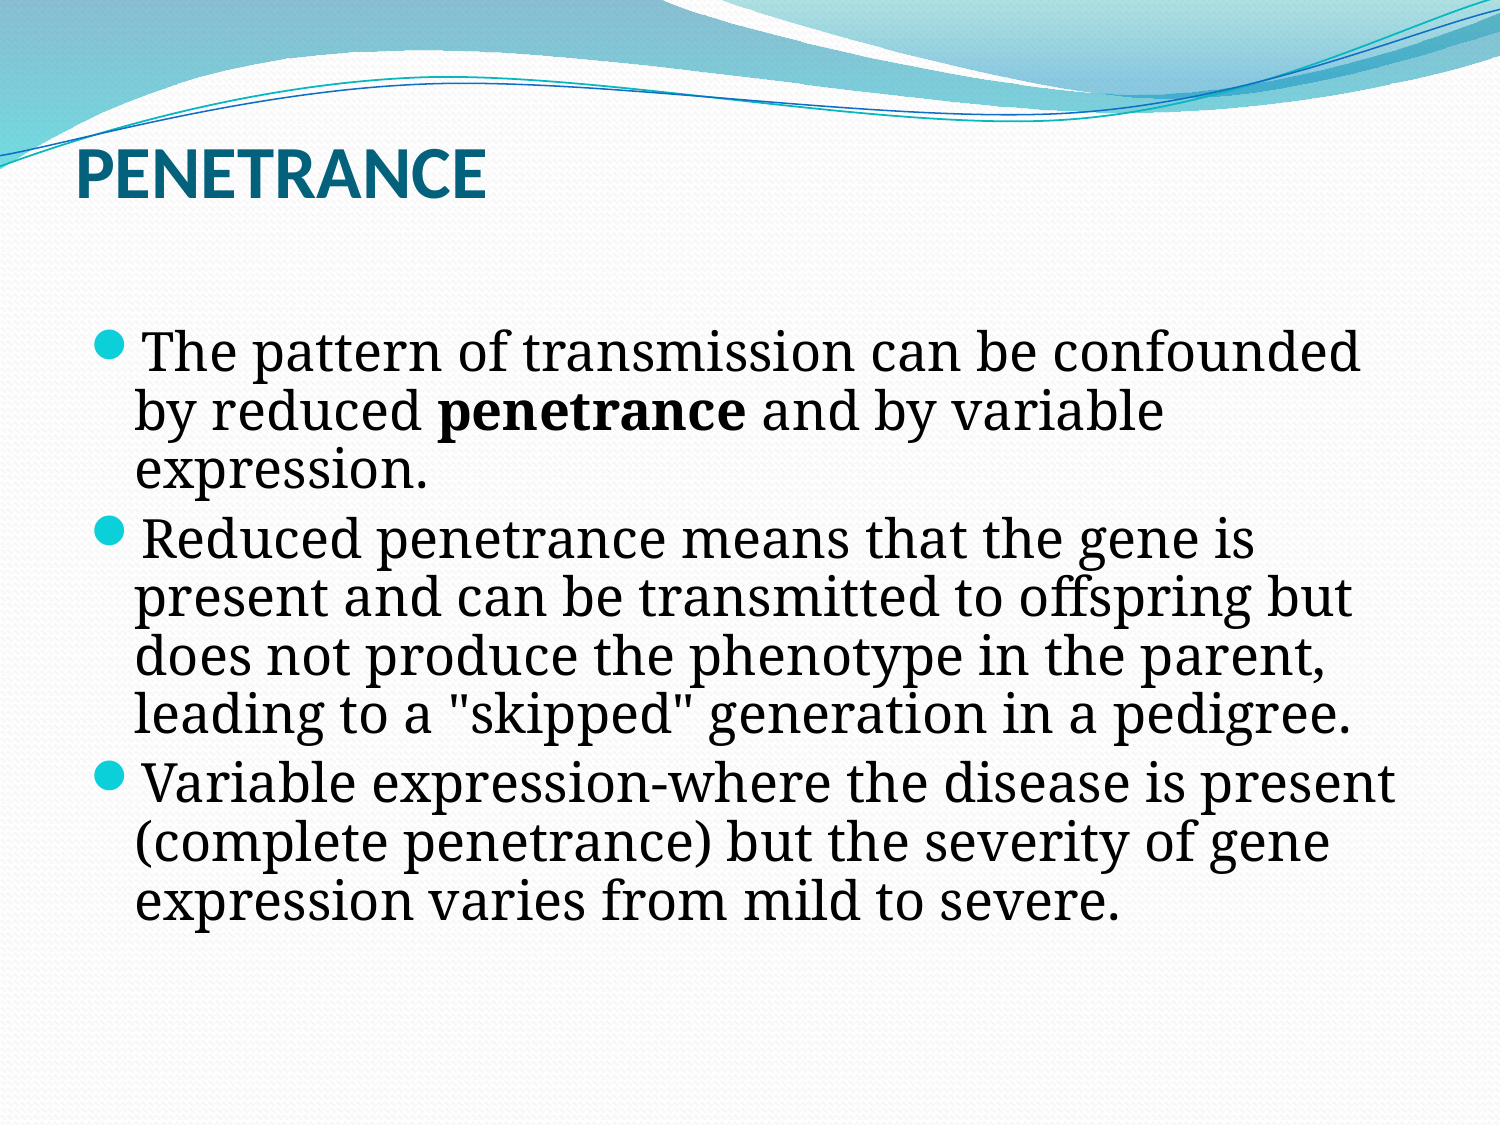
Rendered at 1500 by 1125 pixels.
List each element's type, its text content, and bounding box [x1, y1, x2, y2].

title PENETRANCE [74, 115, 1426, 304]
list The pattern of transmission can be confounded by reduced penetrance and by variable expression. Reduced penetrance means that the gene is present and can be transmitted to offspring but does not produce the phenotype in the parent, leading to a "skipped" generation in a pedigree. Variable expression-where the disease is present (complete penetrance) but the severity of gene expression varies from mild to severe. [74, 317, 1426, 1038]
